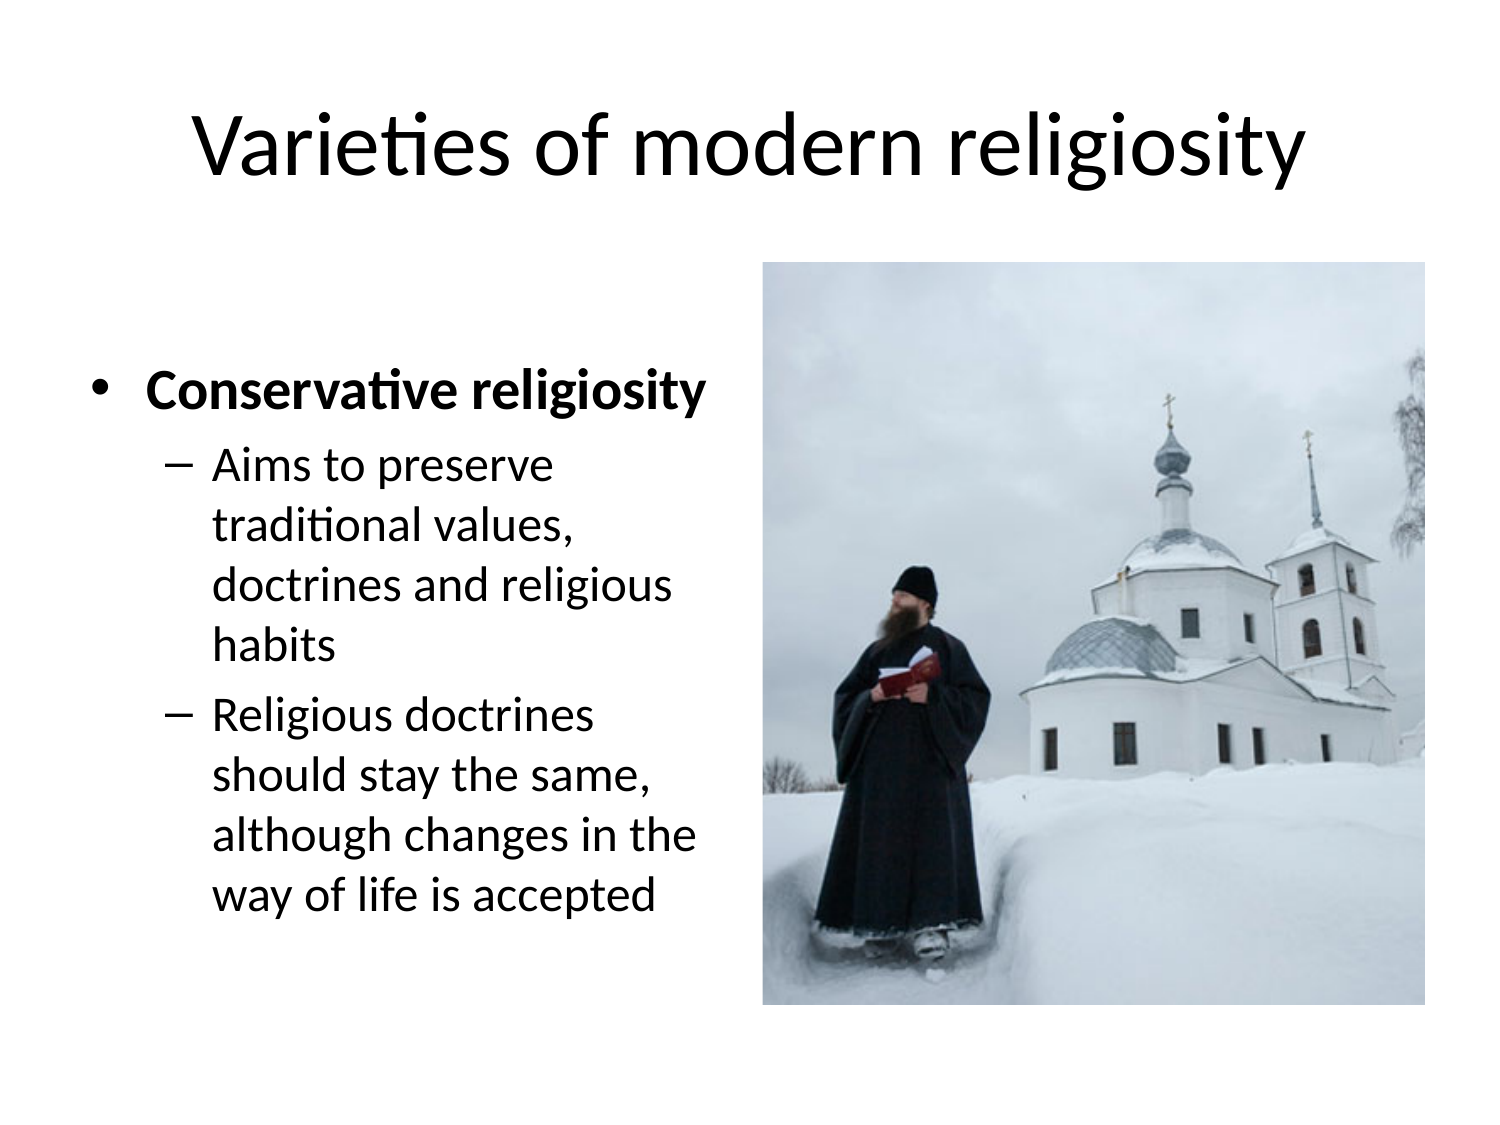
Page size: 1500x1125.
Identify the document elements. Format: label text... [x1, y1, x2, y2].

title Varieties of modern religiosity [75, 45, 1425, 233]
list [762, 262, 1426, 1006]
list Conservative religiosity Aims to preserve traditional values, doctrines and religious habits Religious doctrines should stay the same, although changes in the way of life is accepted [75, 262, 738, 1005]
